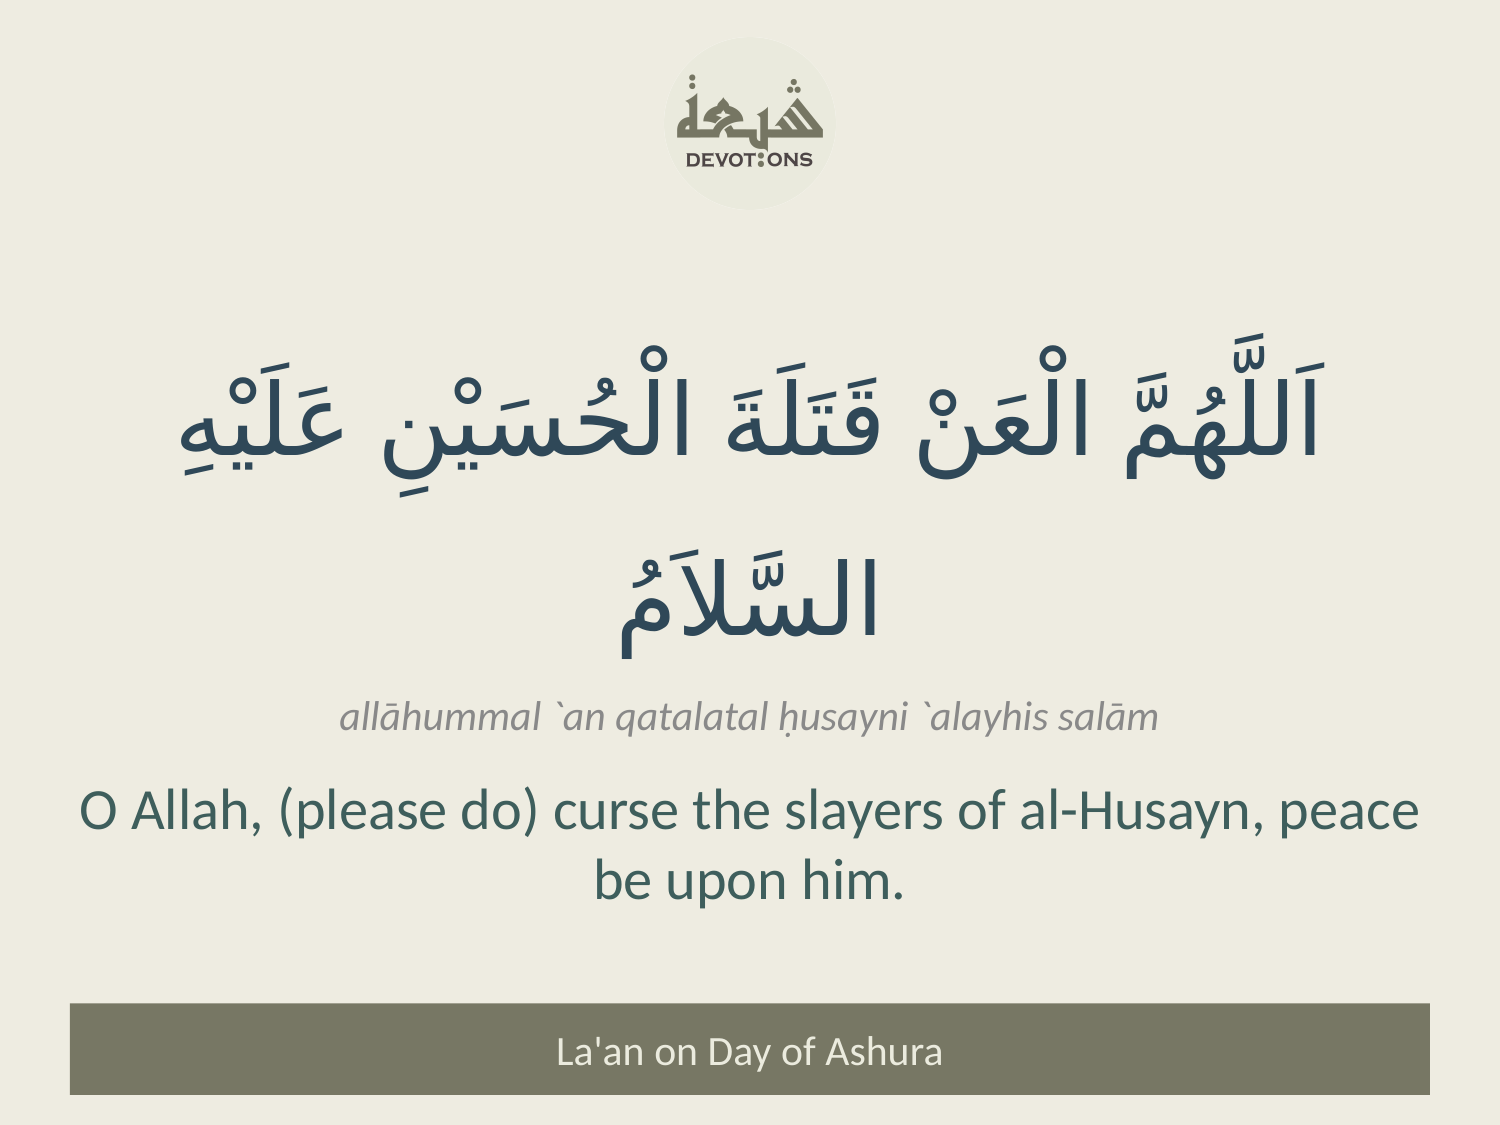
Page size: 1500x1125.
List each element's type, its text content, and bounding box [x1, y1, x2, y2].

list La'an on Day of Ashura [69, 1003, 1430, 1095]
list اَللَّهُمَّ الْعَنْ قَتَلَةَ الْحُسَيْنِ عَلَيْهِ السَّلاَمُ allāhummal `an qatalatal ḥusayni `alayhis salām O Allah, (please do) curse the slayers of al-Husayn, peace be upon him. [69, 203, 1430, 1003]
picture [656, 29, 844, 203]
